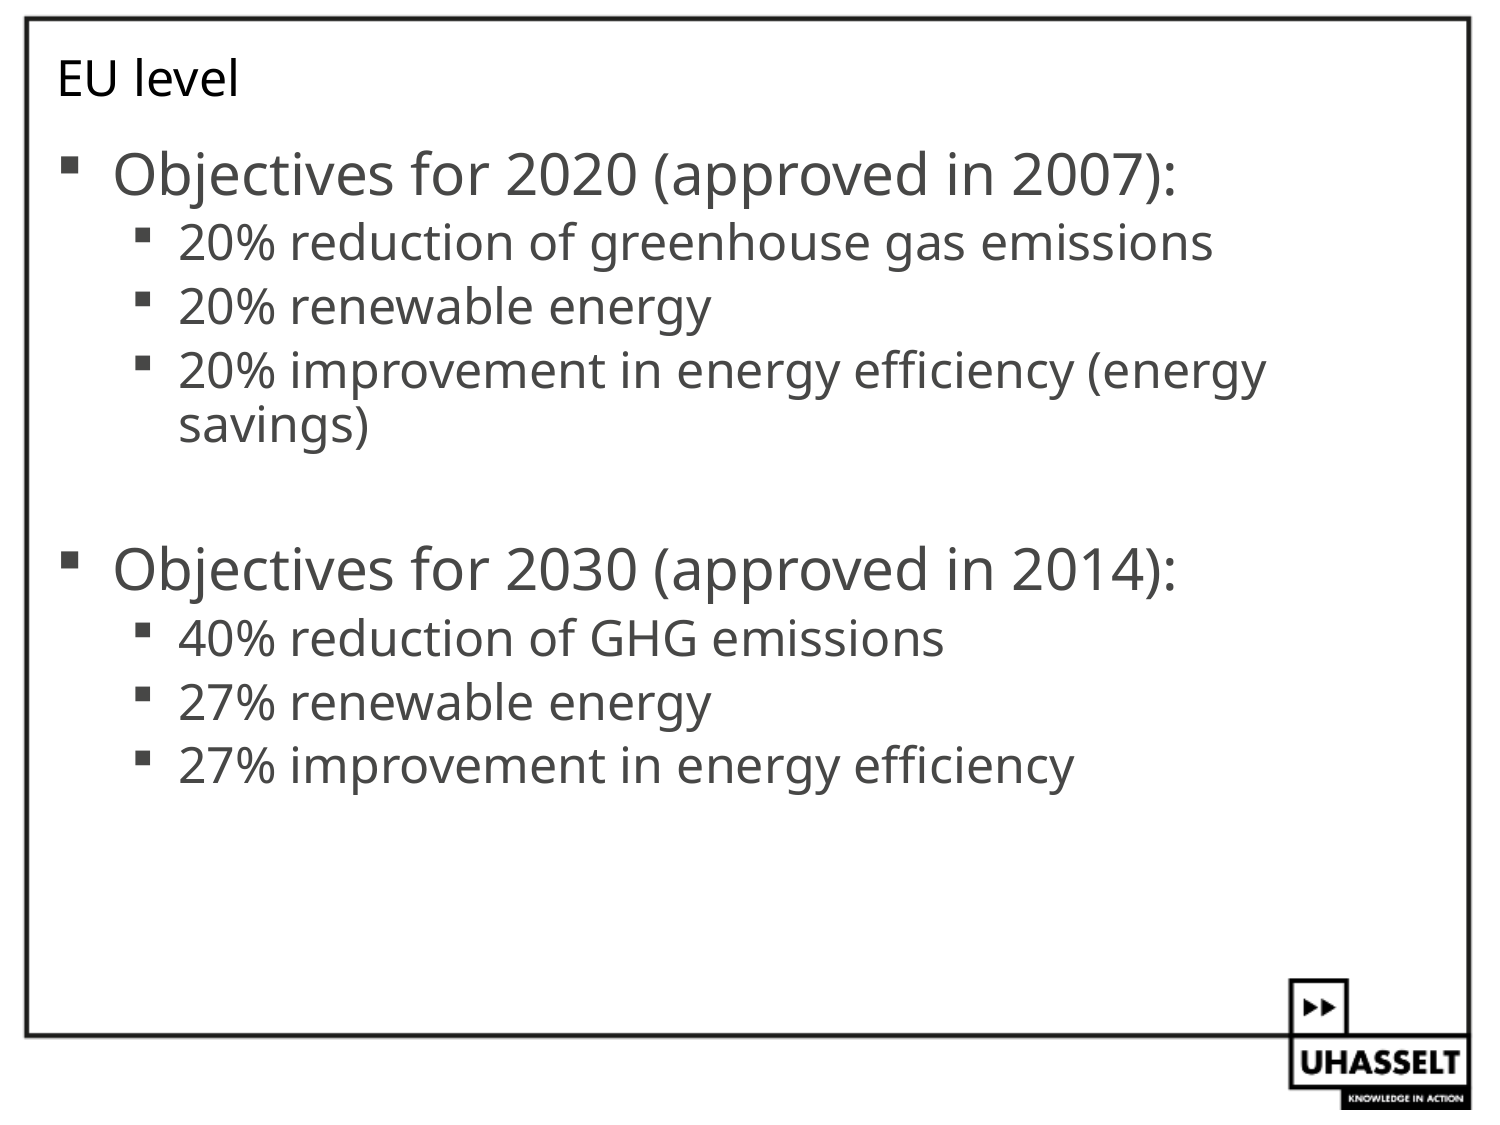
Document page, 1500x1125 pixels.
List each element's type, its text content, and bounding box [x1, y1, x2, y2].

title EU level [41, 30, 1459, 122]
list Objectives for 2020 (approved in 2007): 20% reduction of greenhouse gas emissions 20% renewable energy 20% improvement in energy efficiency (energy savings) Objectives for 2030 (approved in 2014): 40% reduction of GHG emissions 27% renewable energy 27% improvement in energy efficiency [41, 137, 1459, 965]
picture [20, 12, 1476, 1110]
